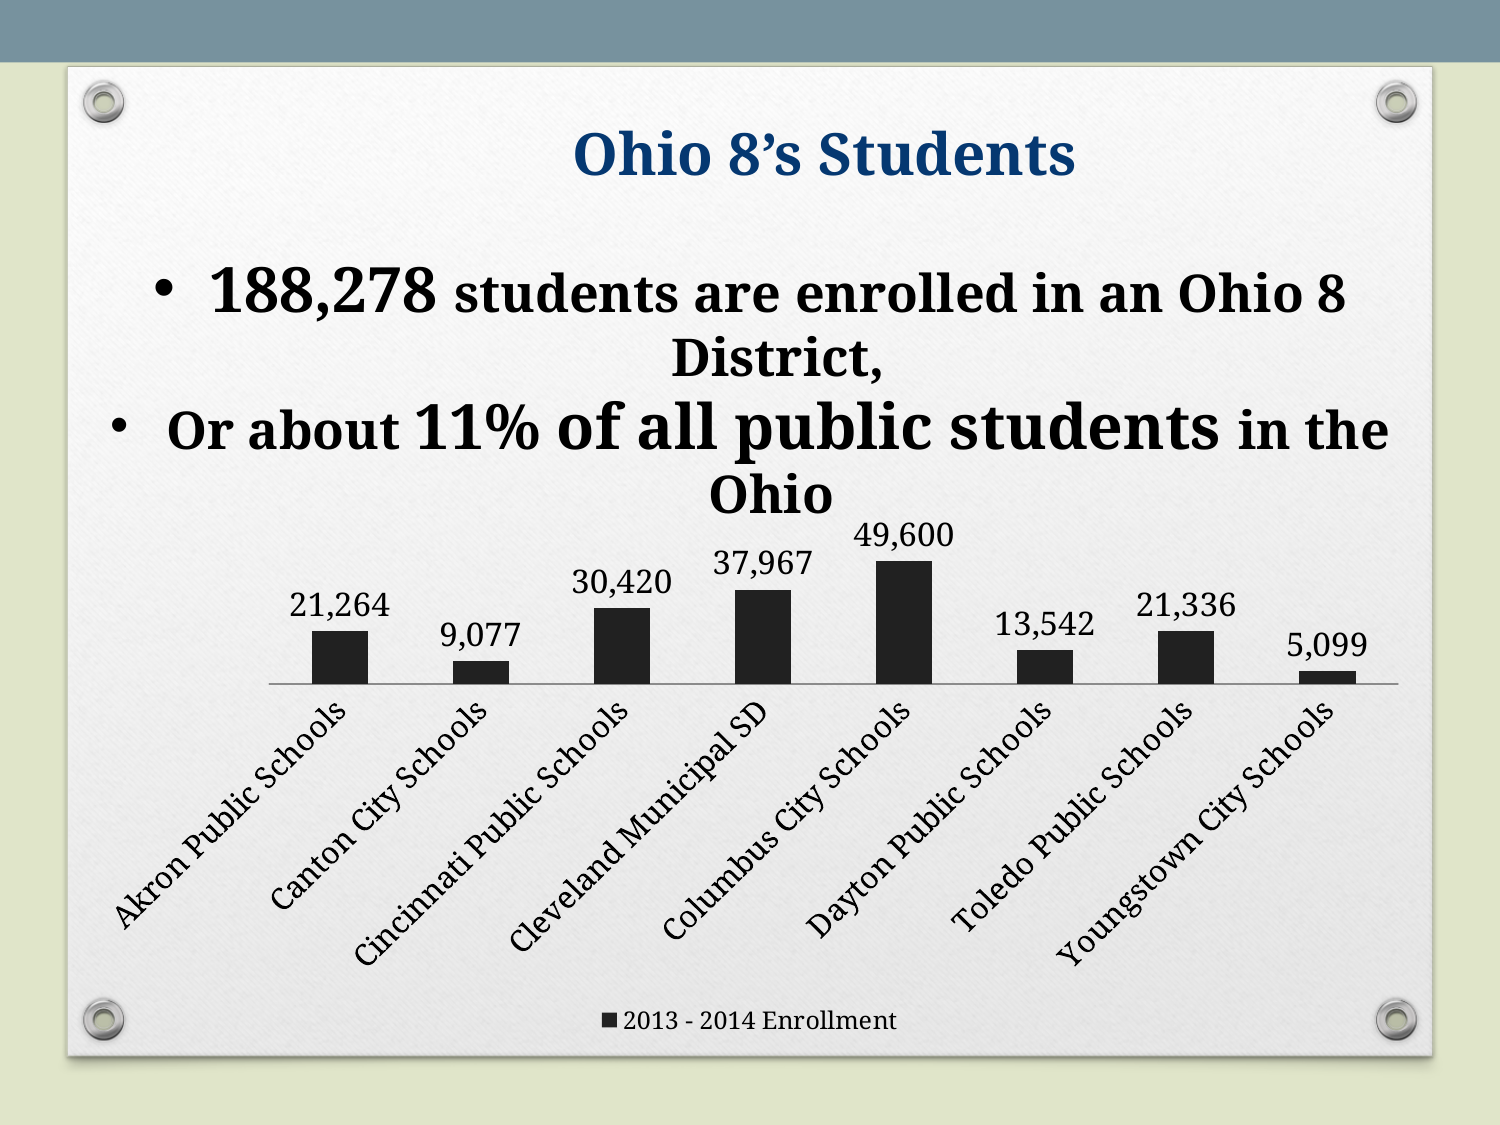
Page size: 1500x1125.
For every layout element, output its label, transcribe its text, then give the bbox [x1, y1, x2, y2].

chart [74, 512, 1426, 1043]
title Ohio 8’s Students [150, 92, 1500, 213]
text_box [0, 0, 1500, 64]
text_box 188,278 students are enrolled in an Ohio 8 District, Or about 11% of all public students in the Ohio [56, 242, 1444, 532]
picture [0, 64, 1500, 1125]
